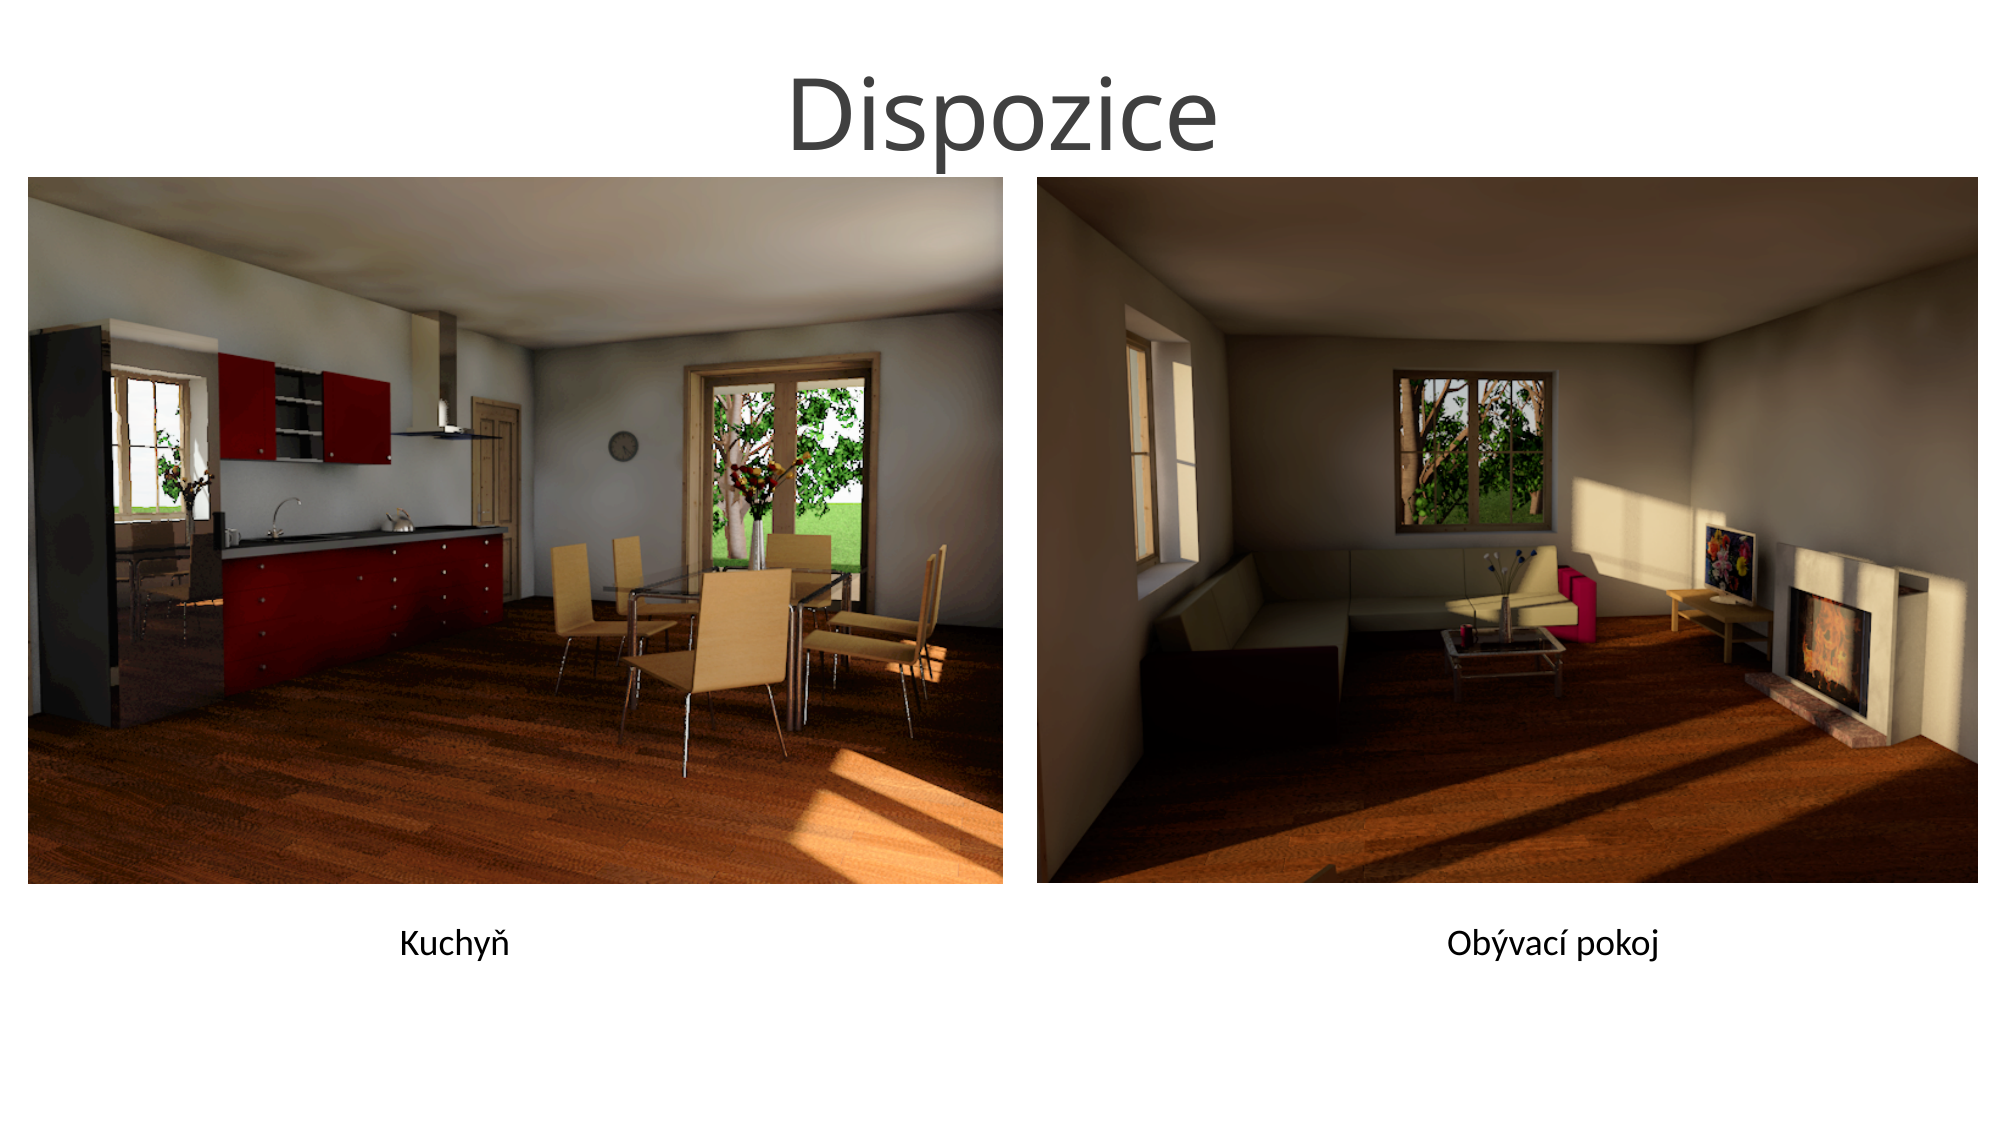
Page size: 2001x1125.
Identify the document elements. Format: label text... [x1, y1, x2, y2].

picture [1036, 177, 1978, 884]
text_box Obývací pokoj [1432, 910, 1675, 971]
text_box Kuchyň [385, 910, 526, 971]
title Dispozice [184, 31, 1822, 179]
picture [28, 176, 1004, 885]
